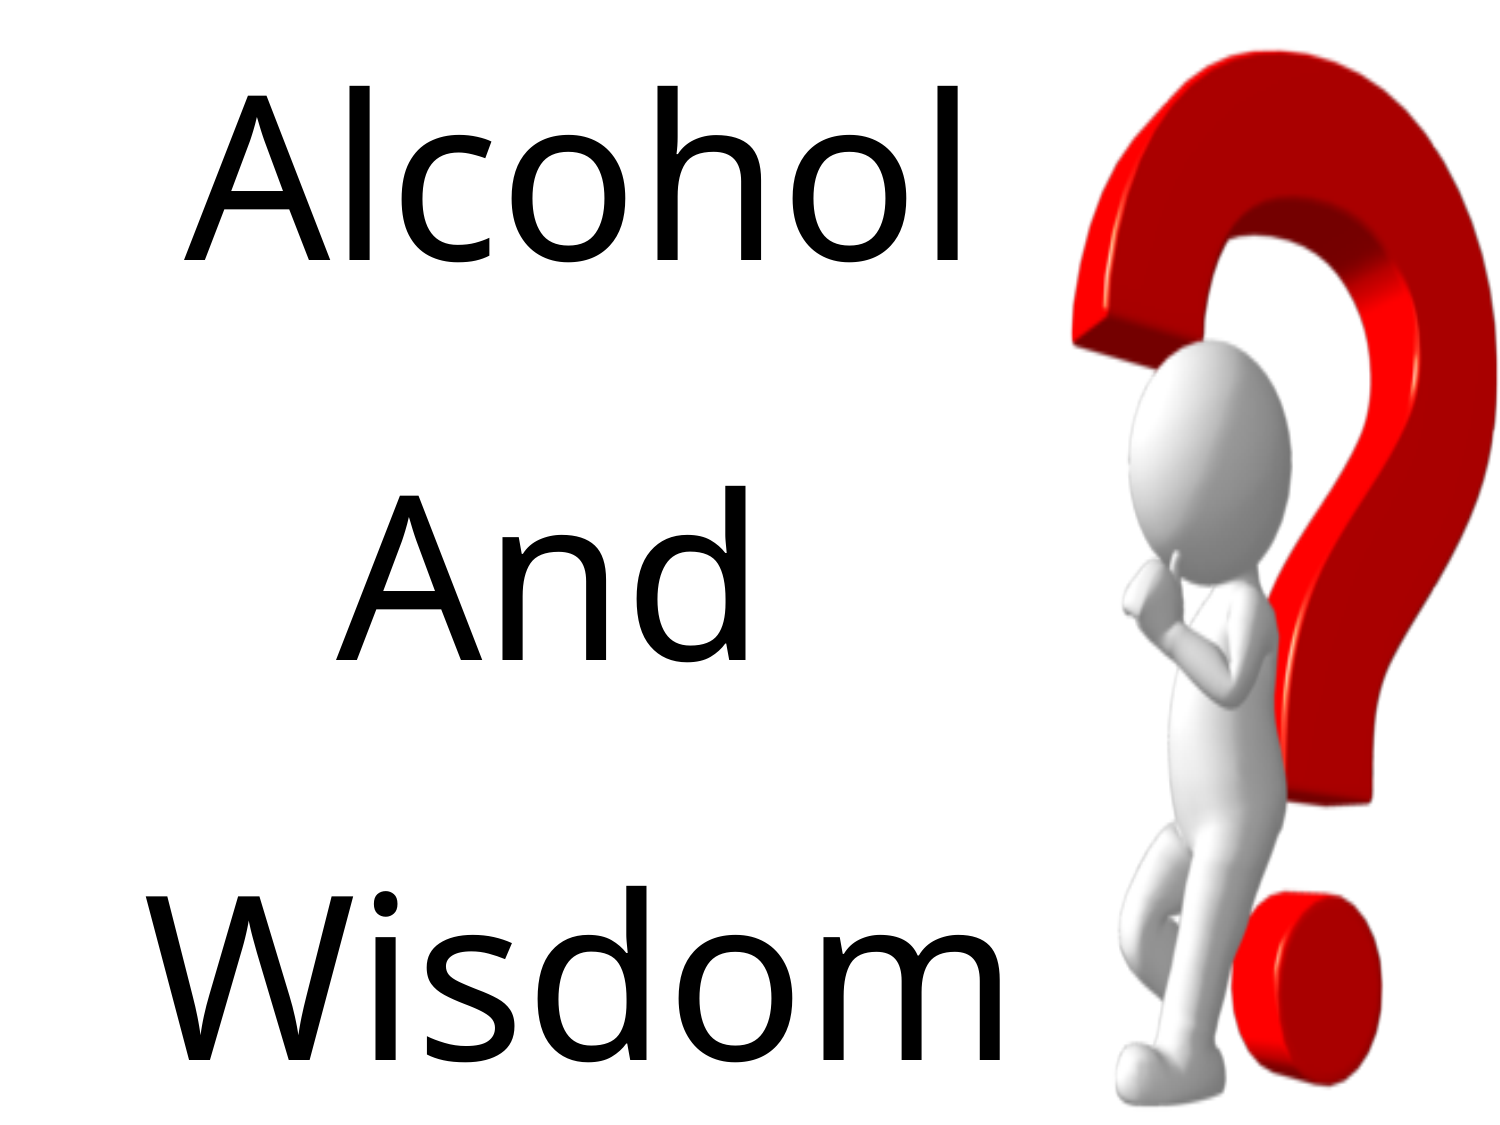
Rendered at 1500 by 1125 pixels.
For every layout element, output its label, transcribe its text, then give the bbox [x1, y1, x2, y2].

text_box Alcohol And Wisdom [0, 24, 1163, 1115]
picture [1062, 32, 1500, 1125]
